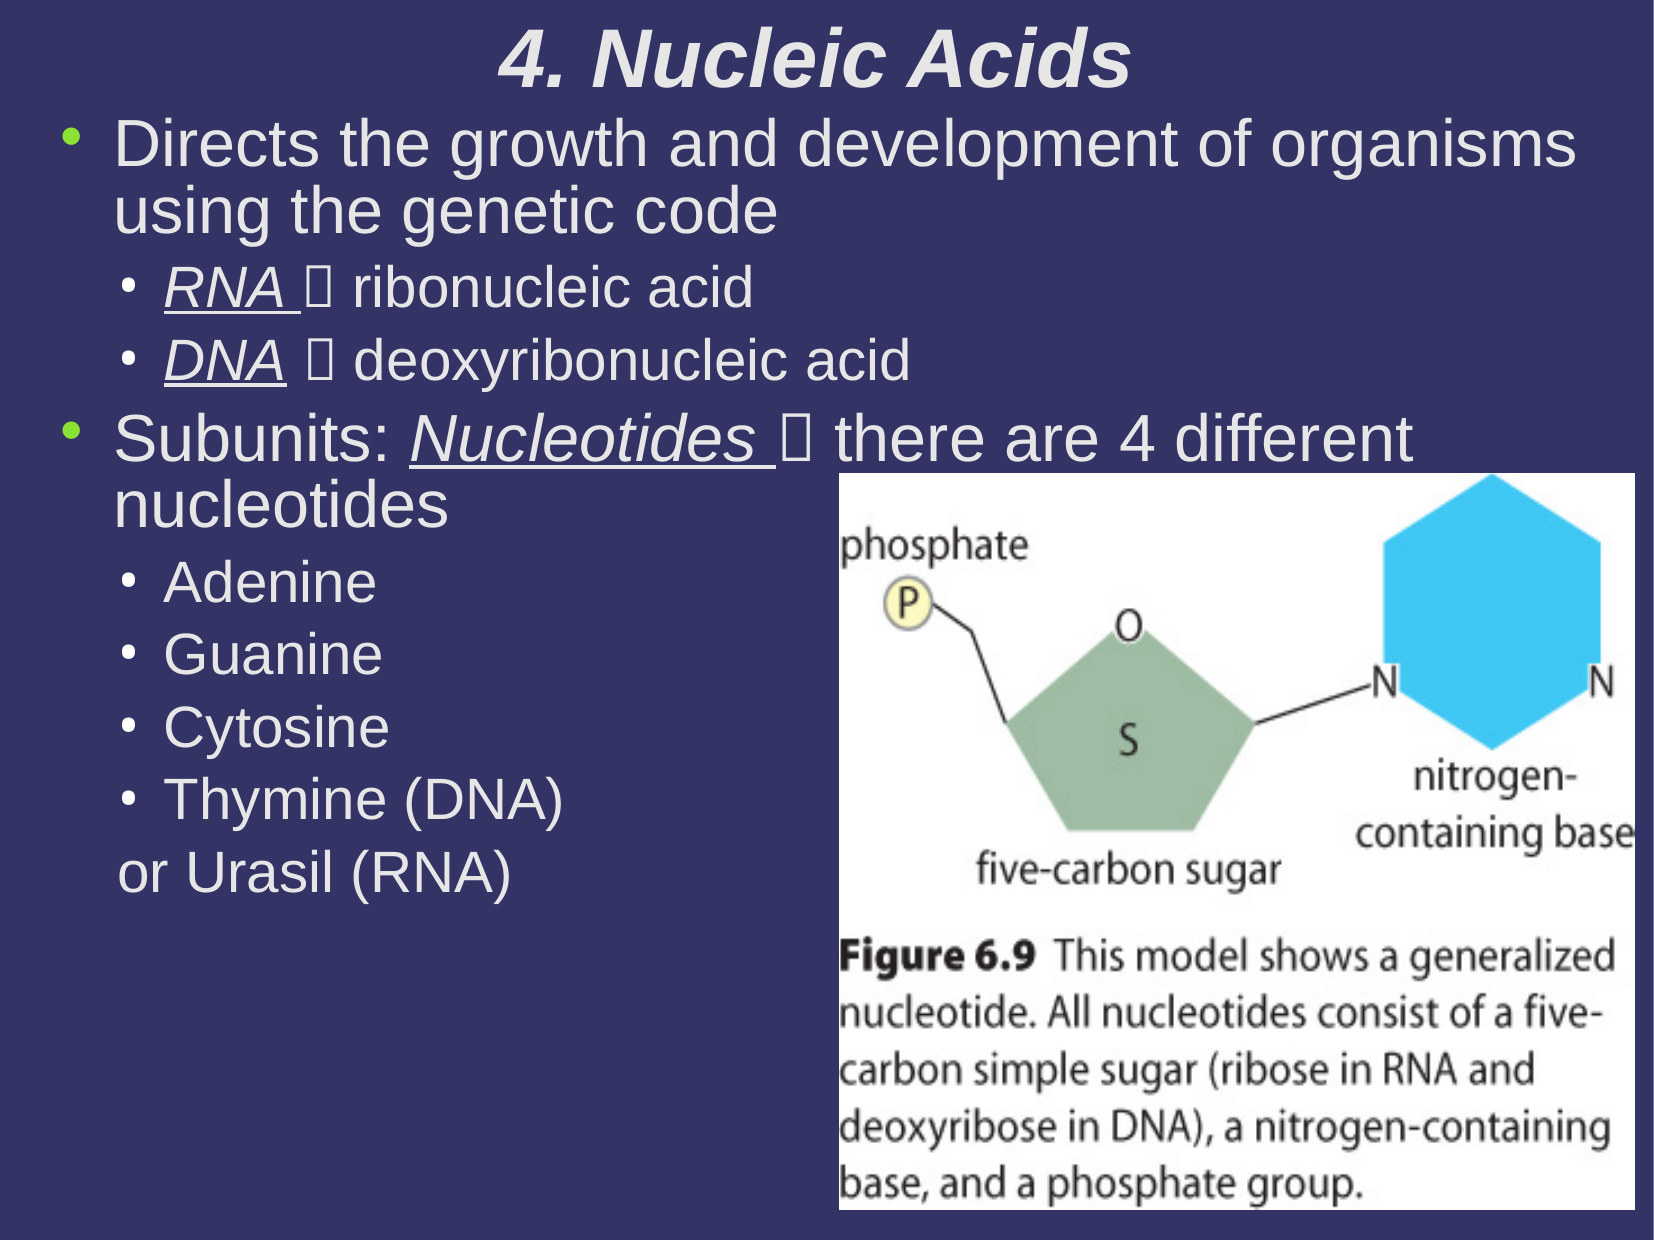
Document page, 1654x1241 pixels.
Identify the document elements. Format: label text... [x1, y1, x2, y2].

list Directs the growth and development of organisms using the genetic code RNA  ribonucleic acid DNA  deoxyribonucleic acid Subunits: Nucleotides  there are 4 different nucleotides Adenine Guanine Cytosine Thymine (DNA) or Urasil (RNA) [27, 95, 1640, 1015]
picture [839, 473, 1635, 1210]
title 4. Nucleic Acids [114, 1, 1520, 95]
